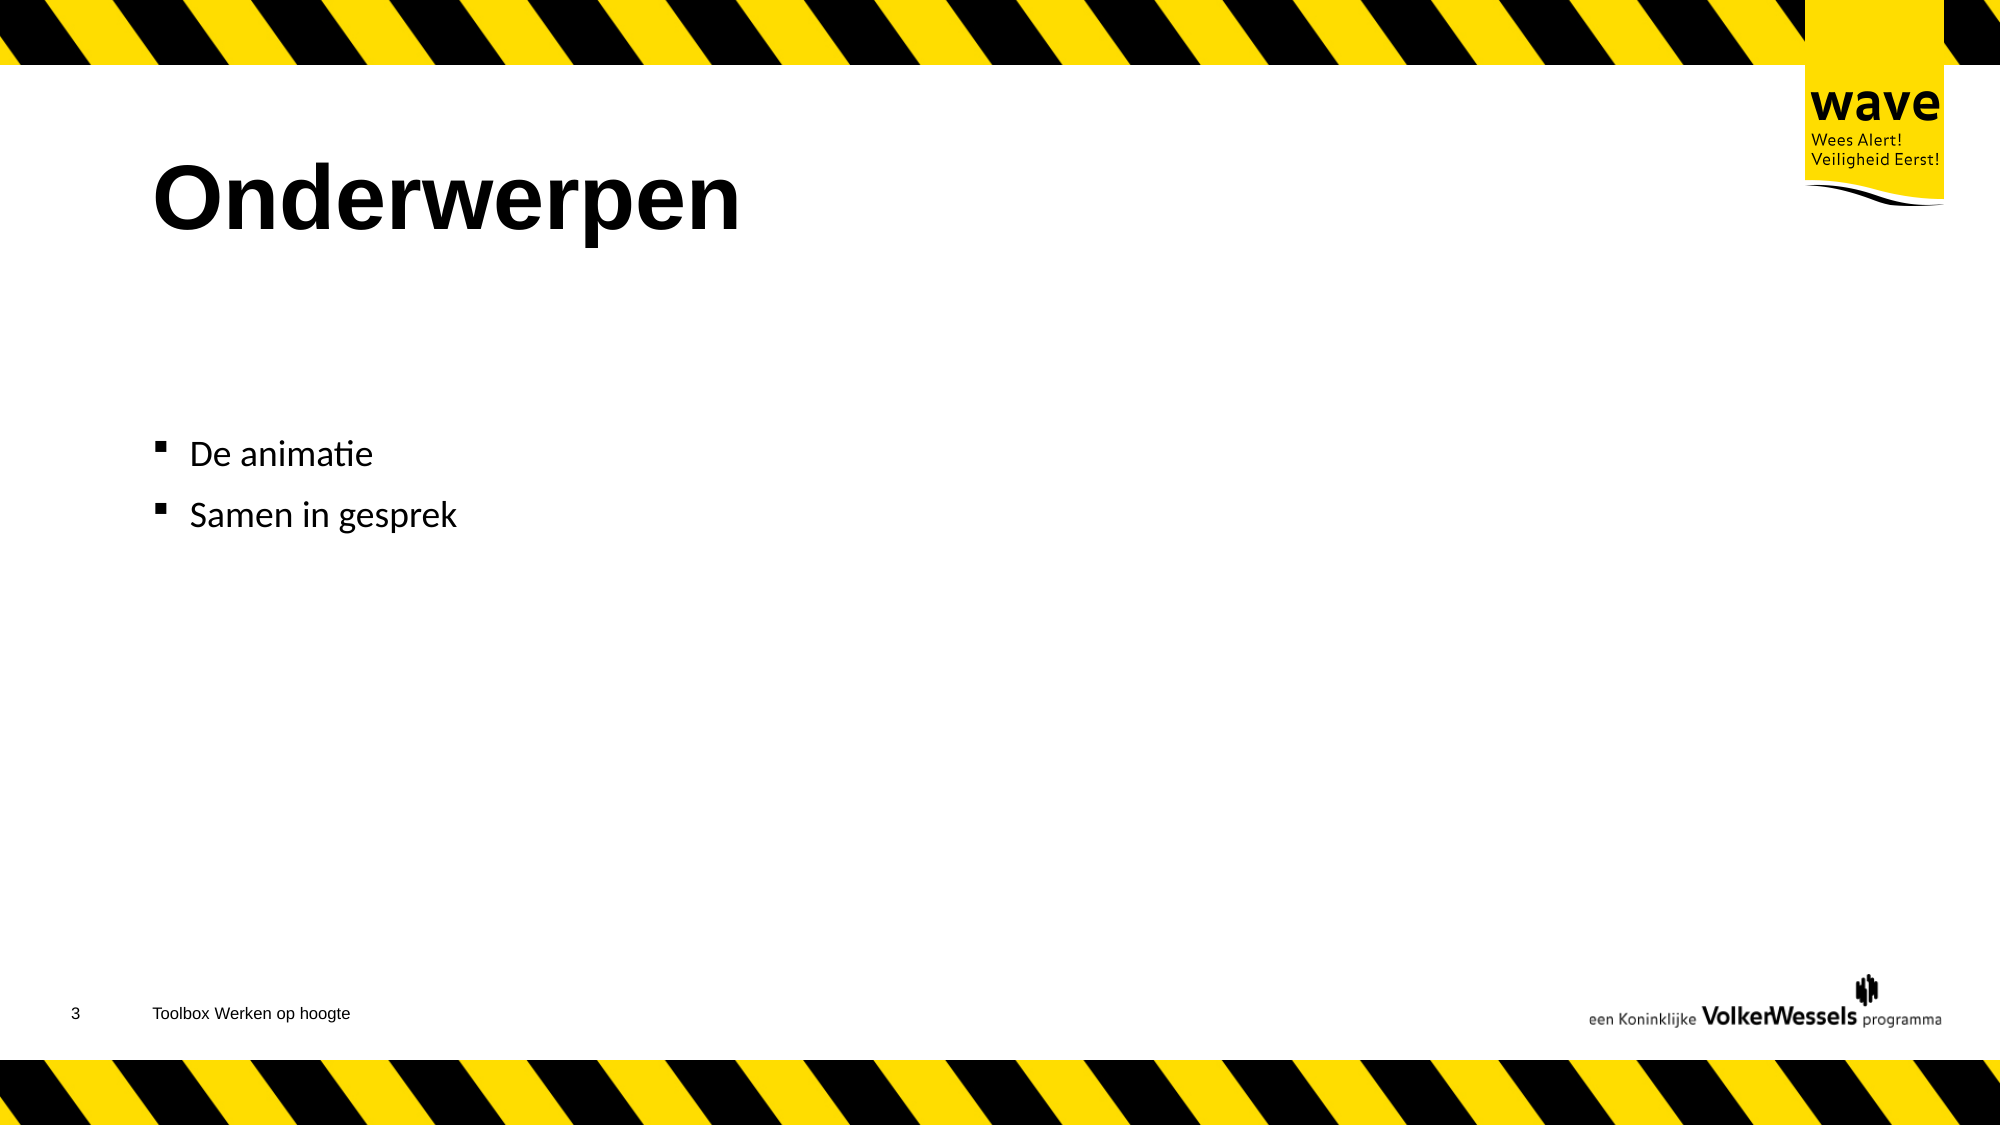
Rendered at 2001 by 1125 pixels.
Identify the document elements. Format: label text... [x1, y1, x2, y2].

footer Toolbox Werken op hoogte [138, 995, 825, 1032]
picture [0, 0, 2000, 206]
picture [0, 1060, 2000, 1125]
slide_number 4 [56, 995, 138, 1032]
title Onderwerpen [137, 121, 1863, 278]
list De animatie Samen in gesprek [137, 299, 1863, 967]
picture [1589, 974, 1944, 1033]
